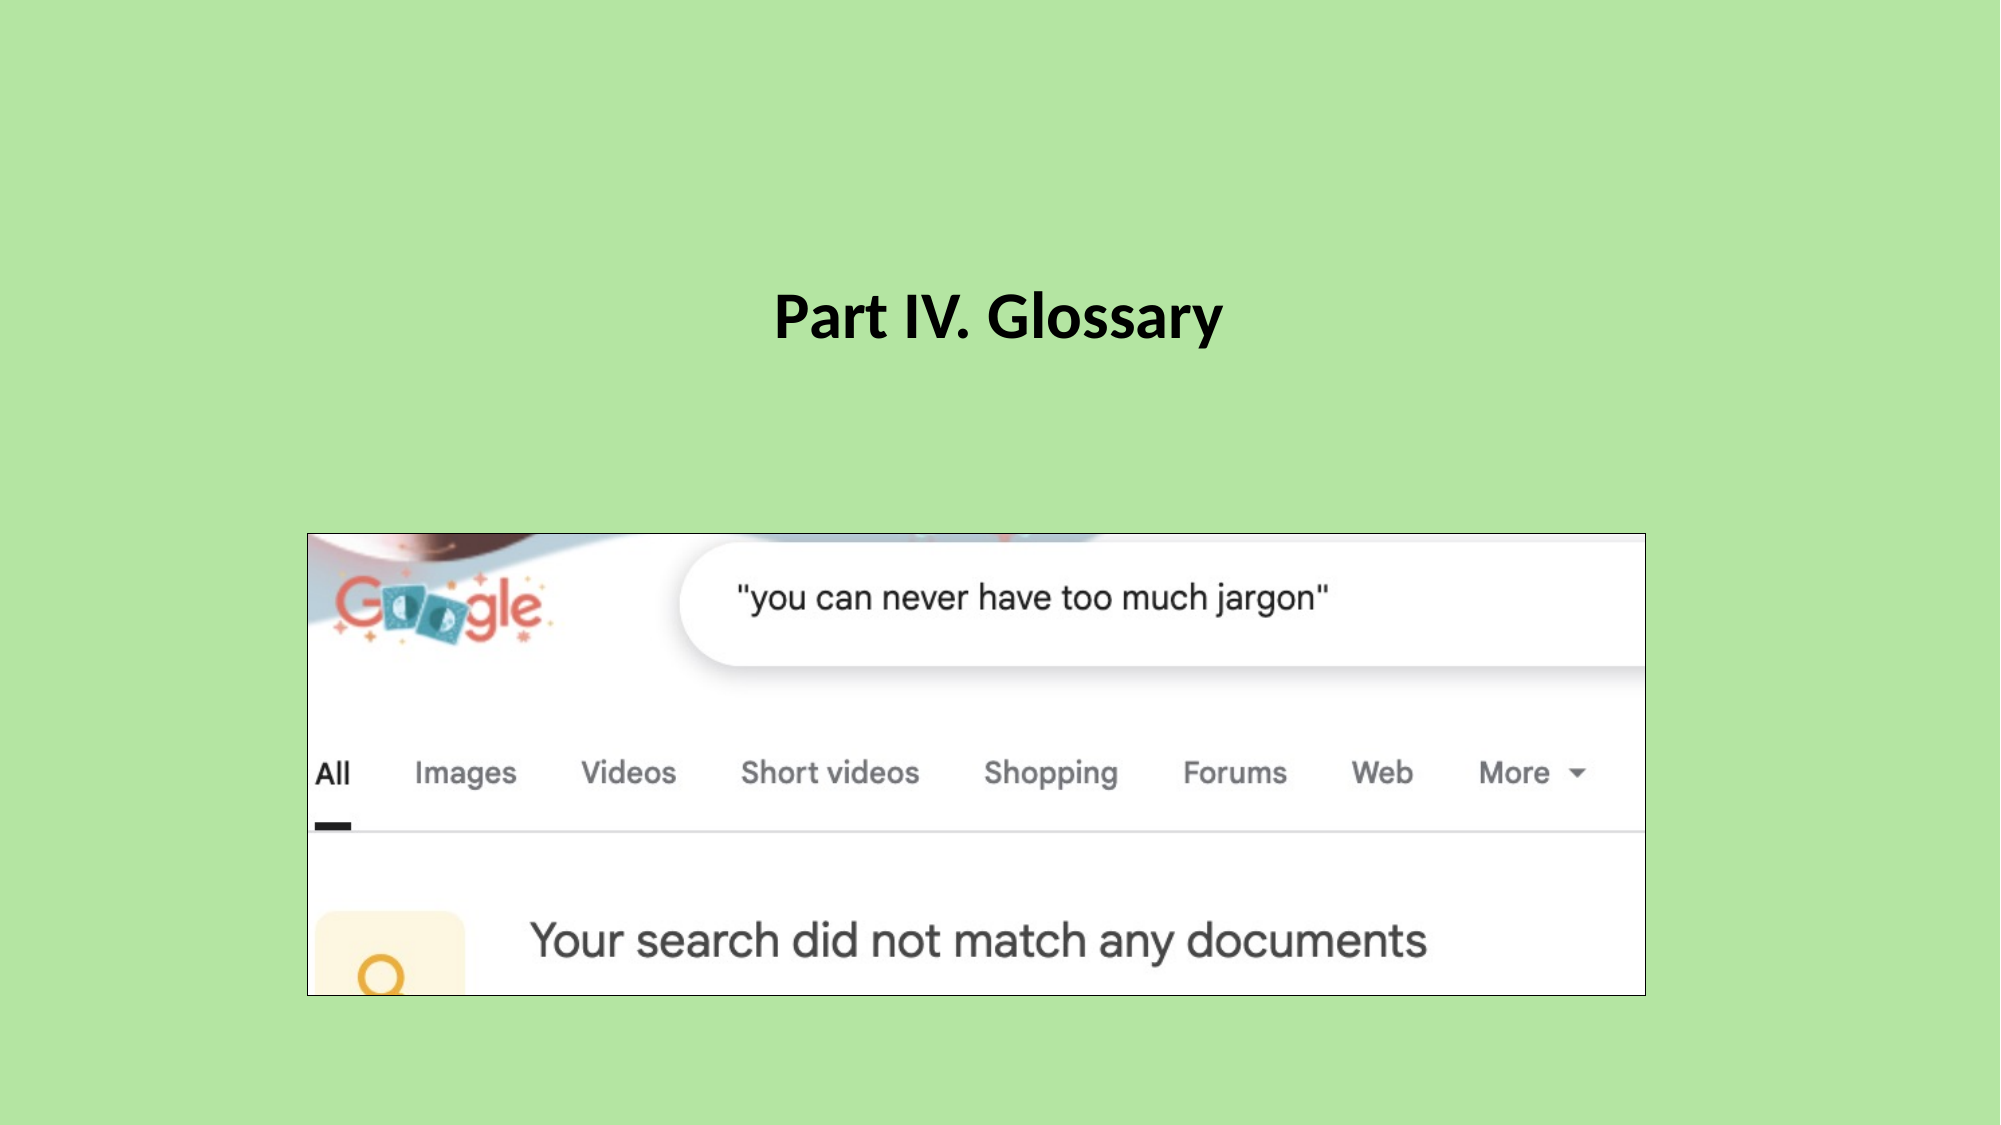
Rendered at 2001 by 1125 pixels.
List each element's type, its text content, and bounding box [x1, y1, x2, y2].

picture [306, 533, 1647, 996]
title Part IV. Glossary [249, 262, 1750, 361]
